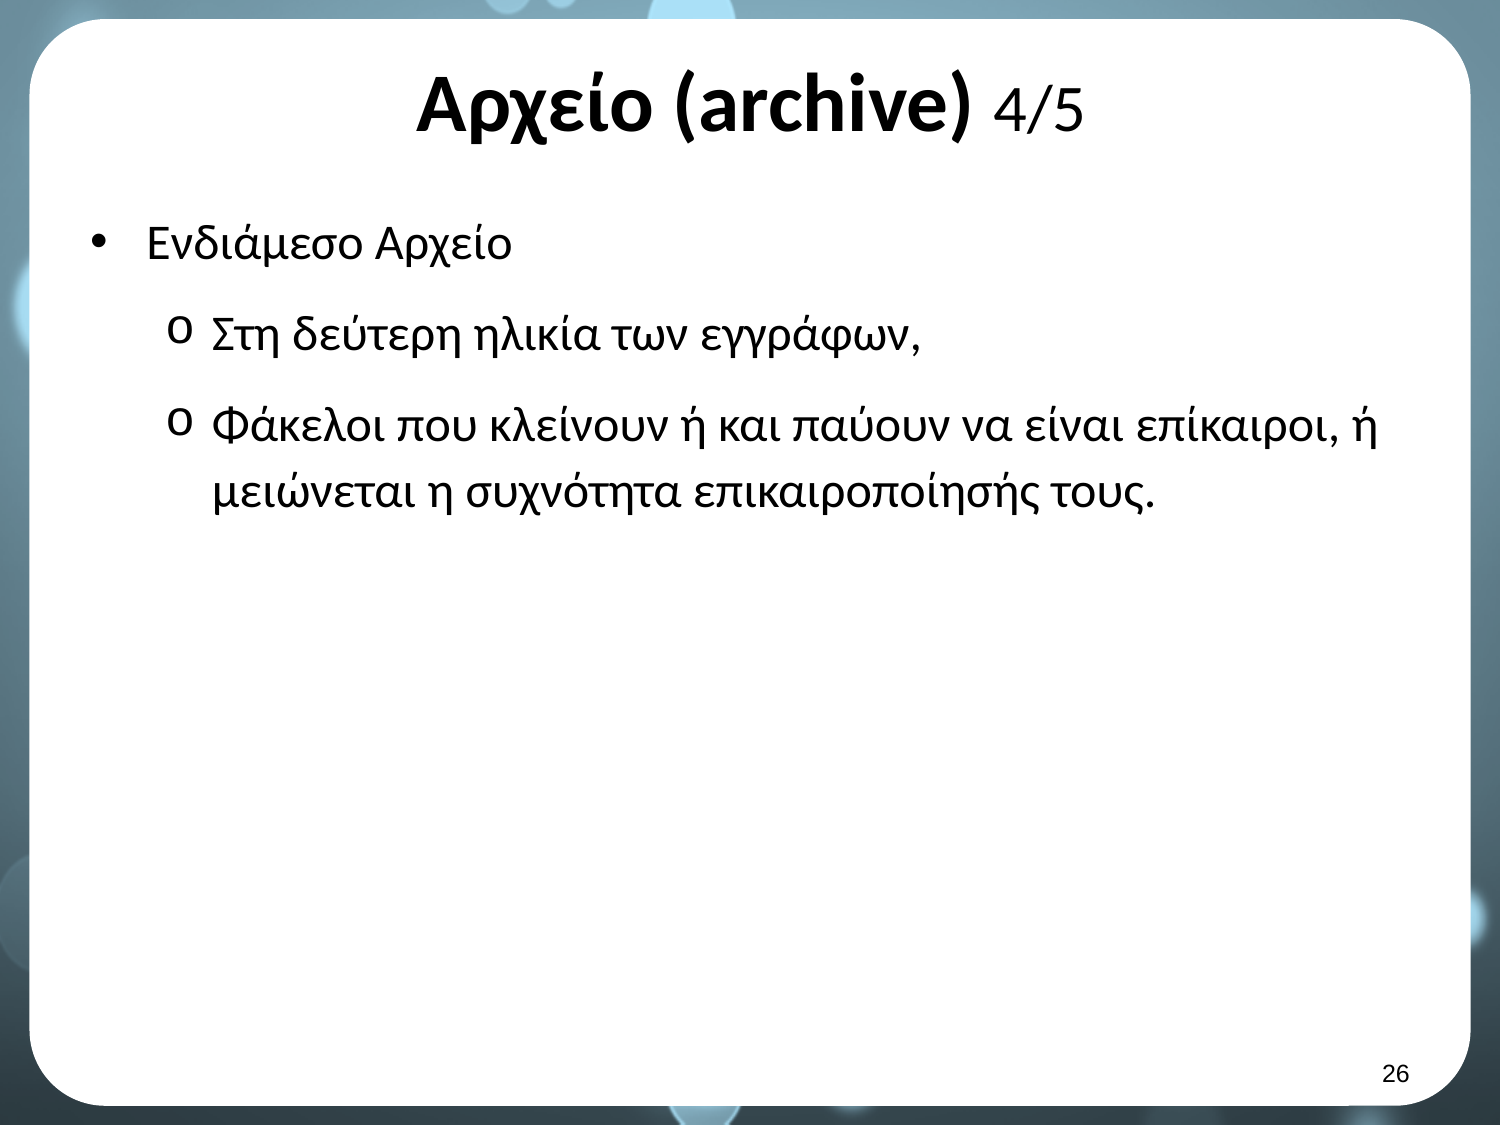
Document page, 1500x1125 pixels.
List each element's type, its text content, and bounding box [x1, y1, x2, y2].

list Ενδιάμεσο Αρχείο Στη δεύτερη ηλικία των εγγράφων, Φάκελοι που κλείνουν ή και παύουν να είναι επίκαιροι, ή μειώνεται η συχνότητα επικαιροποίησής τους. [75, 196, 1425, 1047]
title Αρχείο (archive) 4/5 [76, 23, 1427, 173]
slide_number 25 [1074, 1042, 1425, 1103]
